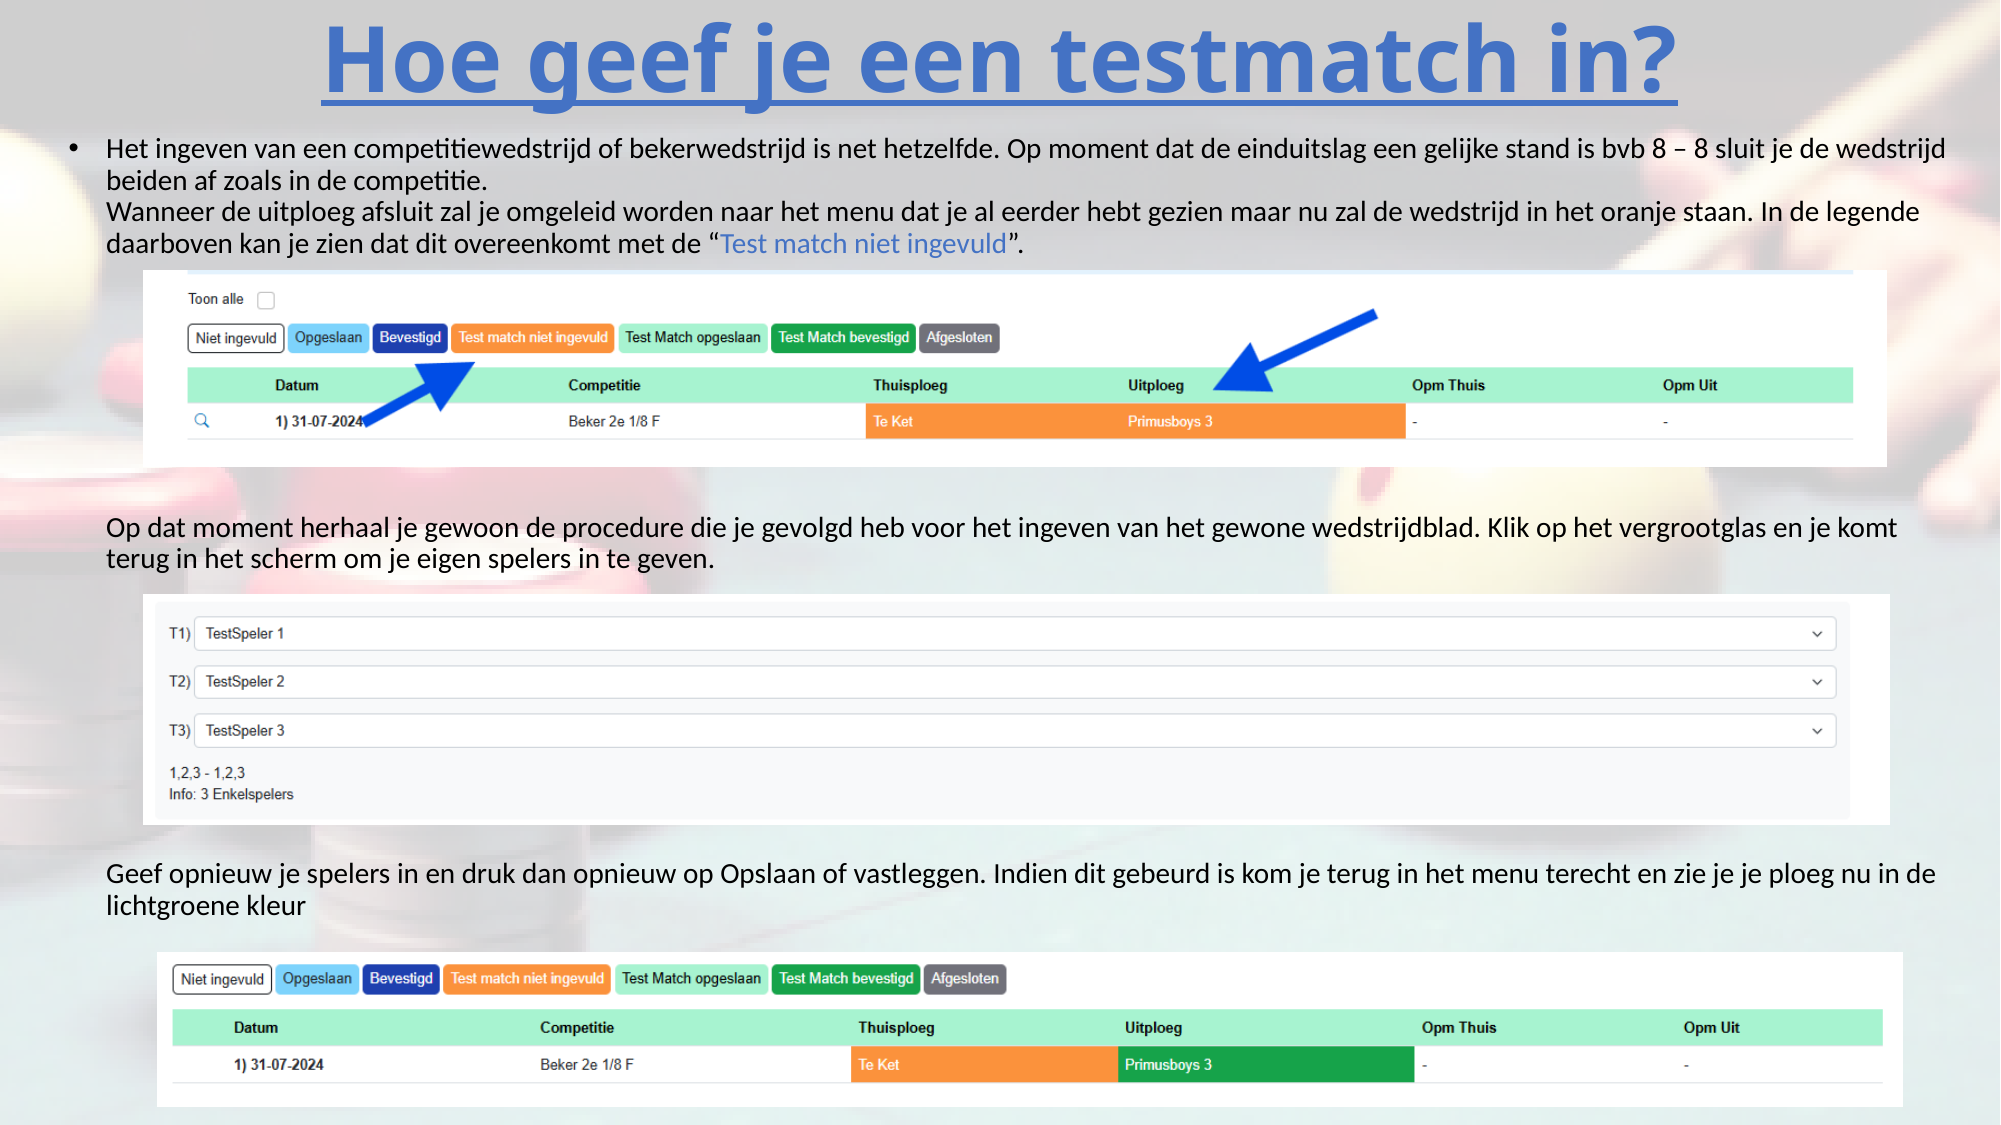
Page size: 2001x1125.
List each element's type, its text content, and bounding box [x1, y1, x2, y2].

picture [157, 952, 1903, 1107]
picture [143, 594, 1890, 825]
title Hoe geef je een testmatch in? [137, 0, 1863, 125]
picture [143, 270, 1887, 467]
list Het ingeven van een competitiewedstrijd of bekerwedstrijd is net hetzelfde. Op moment dat de einduitslag een gelijke stand is bvb 8 – 8 sluit je de wedstrijd beiden af zoals in de competitie. Wanneer de uitploeg afsluit zal je omgeleid worden naar het menu dat je al eerder hebt gezien maar nu zal de wedstrijd in het oranje staan. In de legende daarboven kan je zien dat dit overeenkomt met de “Test match niet ingevuld”. Op dat moment herhaal je gewoon de procedure die je gevolgd heb voor het ingeven van het gewone wedstrijdblad. Klik op het vergrootglas en je komt terug in het scherm om je eigen spelers in te geven. Geef opnieuw je spelers in en druk dan opnieuw op Opslaan of vastleggen. Indien dit gebeurd is kom je terug in het menu terecht en zie je je ploeg nu in de lichtgroene kleur [53, 125, 1970, 1125]
